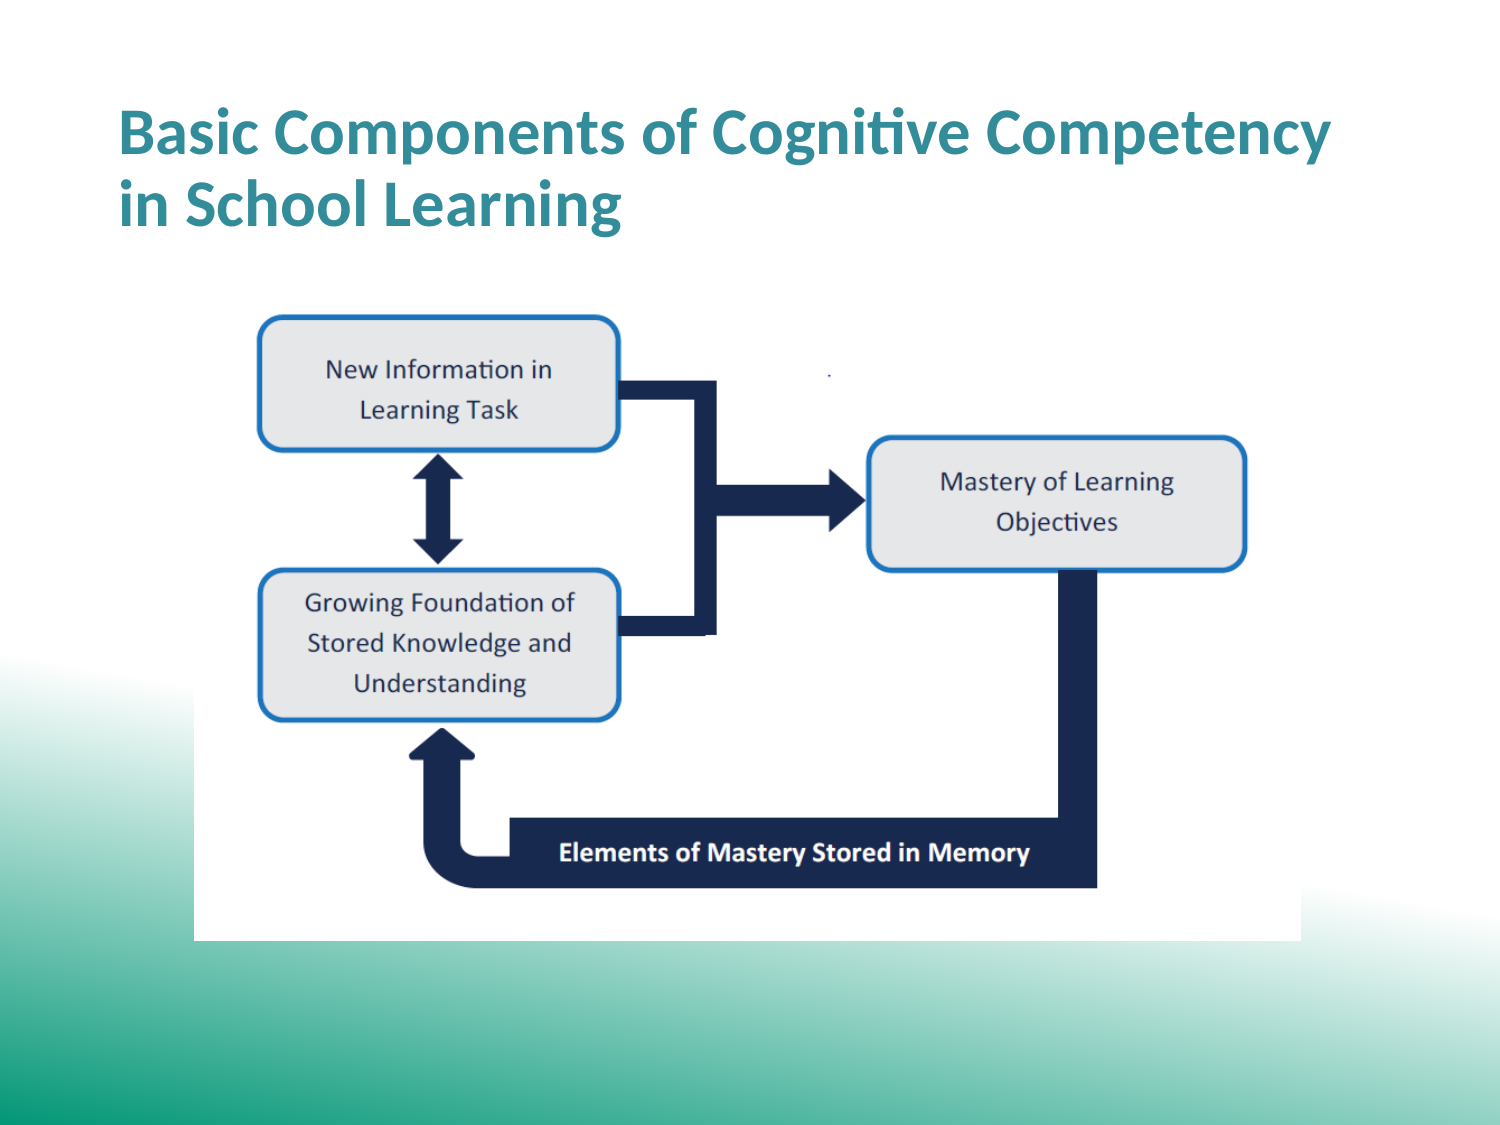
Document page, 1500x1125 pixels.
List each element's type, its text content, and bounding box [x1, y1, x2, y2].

picture [194, 291, 1301, 941]
title Basic Components of Cognitive Competency in School Learning [103, 59, 1397, 278]
